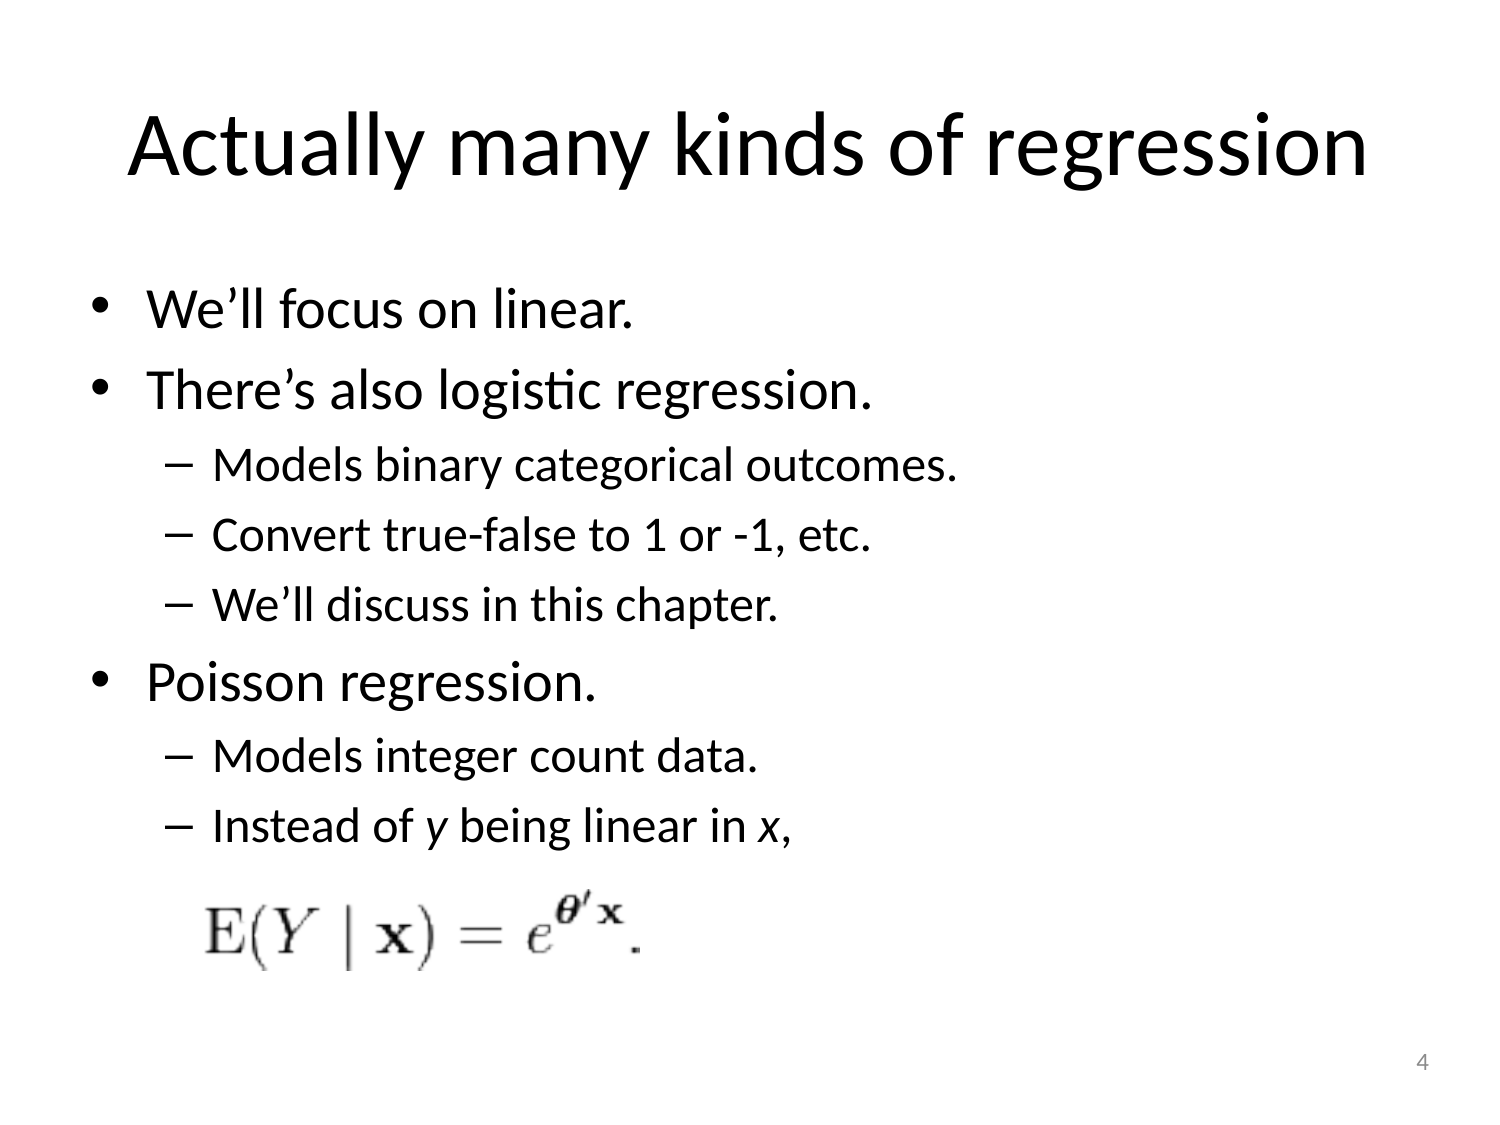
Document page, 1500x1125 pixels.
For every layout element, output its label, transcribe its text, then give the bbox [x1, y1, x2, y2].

picture [204, 889, 640, 971]
title Actually many kinds of regression [75, 45, 1425, 233]
list We’ll focus on linear. There’s also logistic regression. Models binary categorical outcomes. Convert true-false to 1 or -1, etc. We’ll discuss in this chapter. Poisson regression. Models integer count data. Instead of y being linear in x, [75, 262, 1425, 1005]
